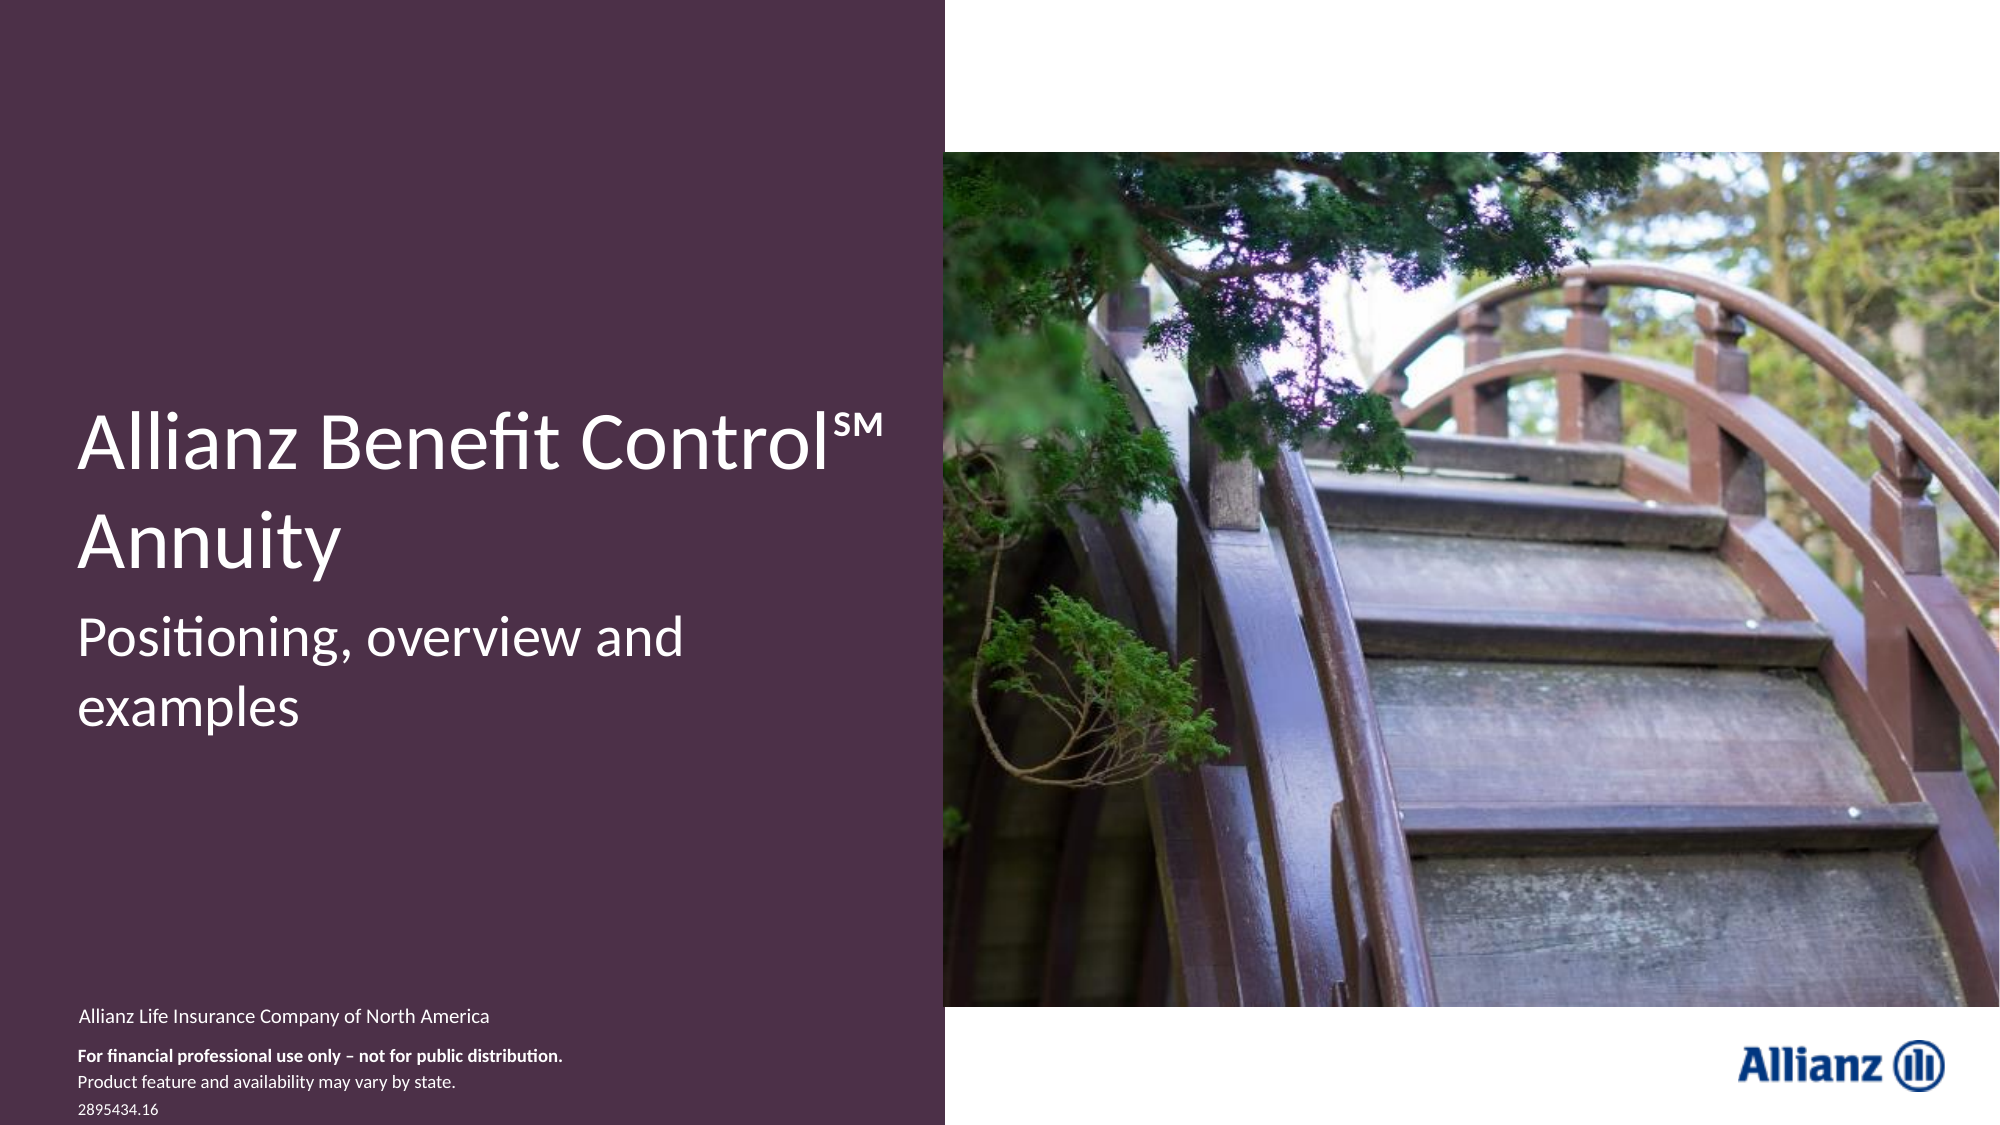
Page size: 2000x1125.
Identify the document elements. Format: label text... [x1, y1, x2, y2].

list For financial professional use only – not for public distribution. [62, 1035, 888, 1075]
text_box Product feature and availability may vary by state. [62, 1064, 574, 1103]
list Allianz Benefit Control℠ Annuity Positioning, overview and examples [62, 348, 921, 859]
list 2895434.16 [62, 1103, 524, 1124]
picture [942, 152, 2000, 1007]
picture [1738, 1040, 1945, 1092]
